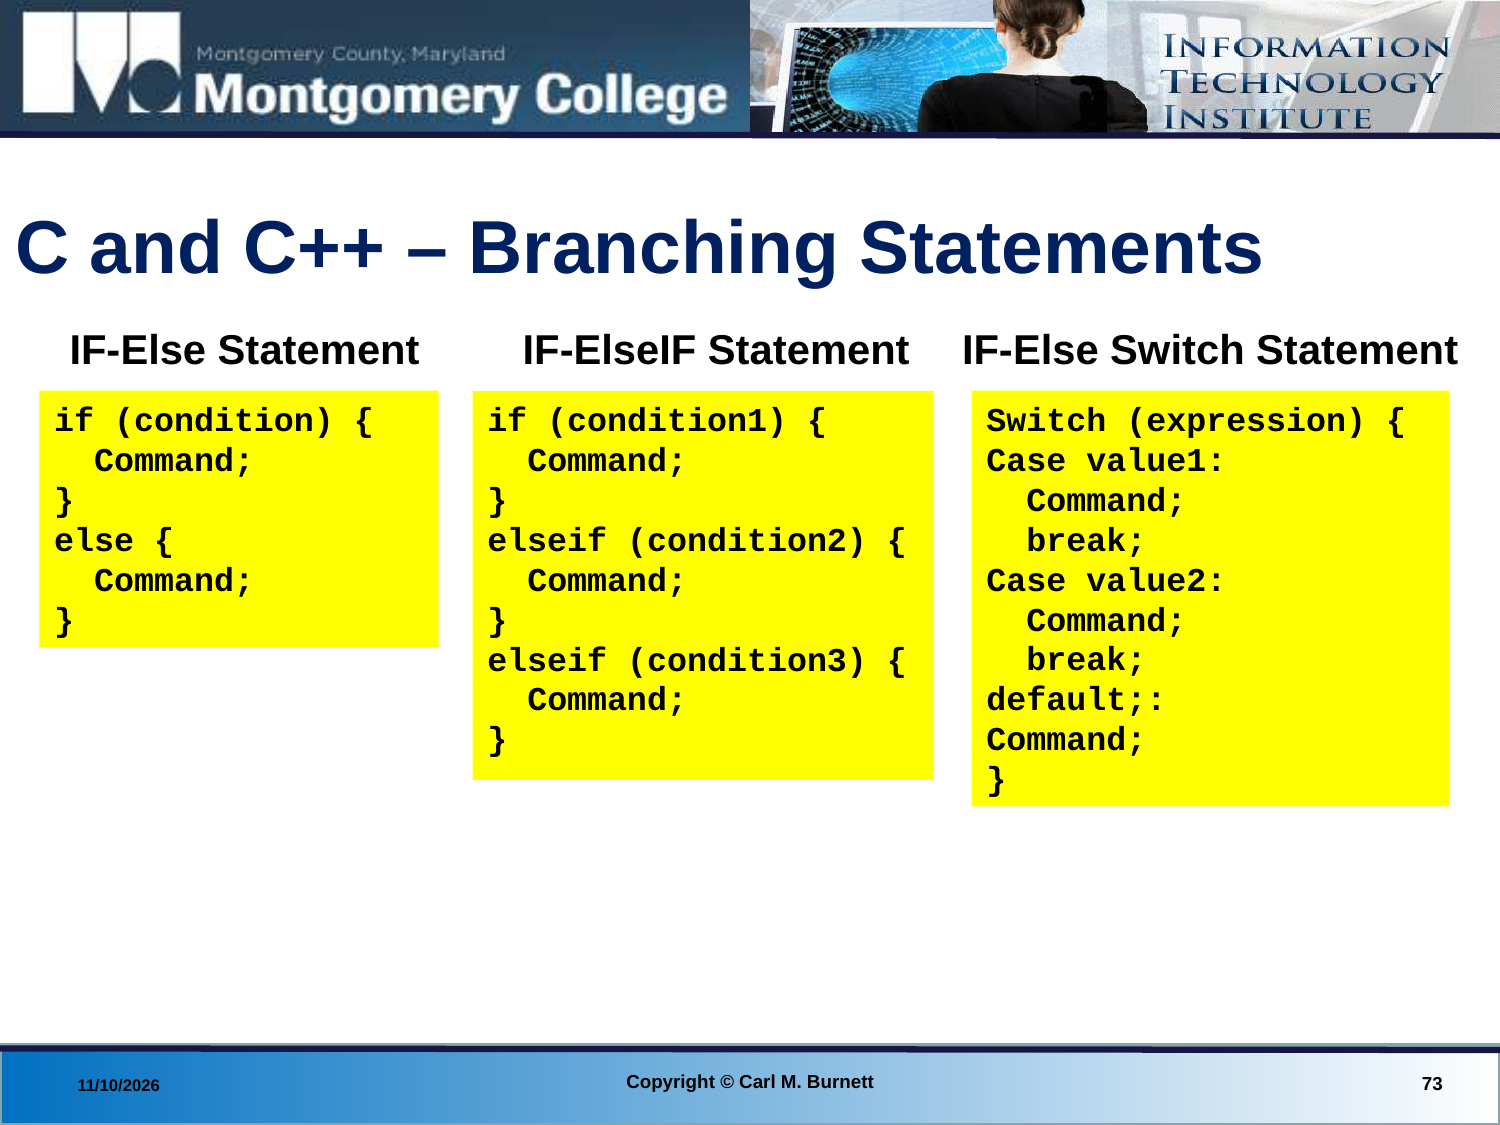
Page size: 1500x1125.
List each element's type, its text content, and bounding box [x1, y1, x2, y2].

text_box if (condition1) { Command; } elseif (condition2) { Command; } elseif (condition3) { Command; } [470, 389, 936, 782]
text_box IF-Else Switch Statement [946, 315, 1474, 391]
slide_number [62, 1064, 413, 1105]
text_box if (condition) { Command; } else { Command; } [37, 389, 441, 650]
title C and C++ – Branching Statements [0, 171, 1438, 317]
slide_number 73 [1107, 1060, 1458, 1105]
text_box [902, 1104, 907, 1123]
footer Copyright © Carl M. Burnett [512, 1059, 988, 1104]
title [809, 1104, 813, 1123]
picture [0, 0, 1500, 132]
text_box Switch (expression) { Case value1: Command; break; Case value2: Command; break; default;: Command; } [970, 389, 1451, 808]
list IF-Else Statement [41, 315, 449, 379]
text_box IF-ElseIF Statement [485, 315, 947, 379]
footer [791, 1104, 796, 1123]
